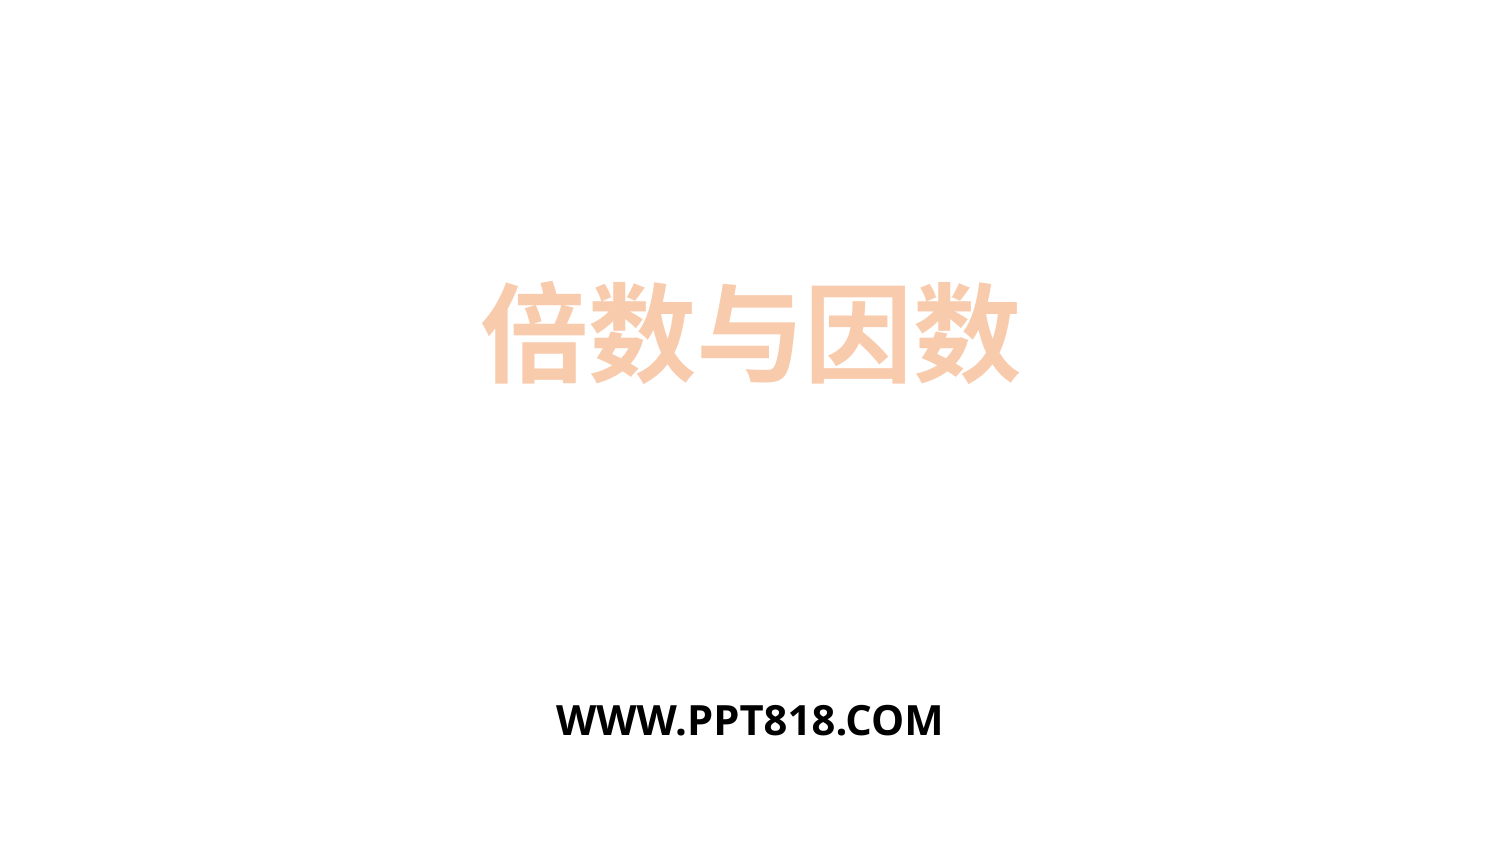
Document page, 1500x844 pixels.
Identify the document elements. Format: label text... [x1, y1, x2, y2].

text_box WWW.PPT818.COM [0, 681, 1500, 752]
text_box 倍数与因数 [1, 259, 1500, 422]
